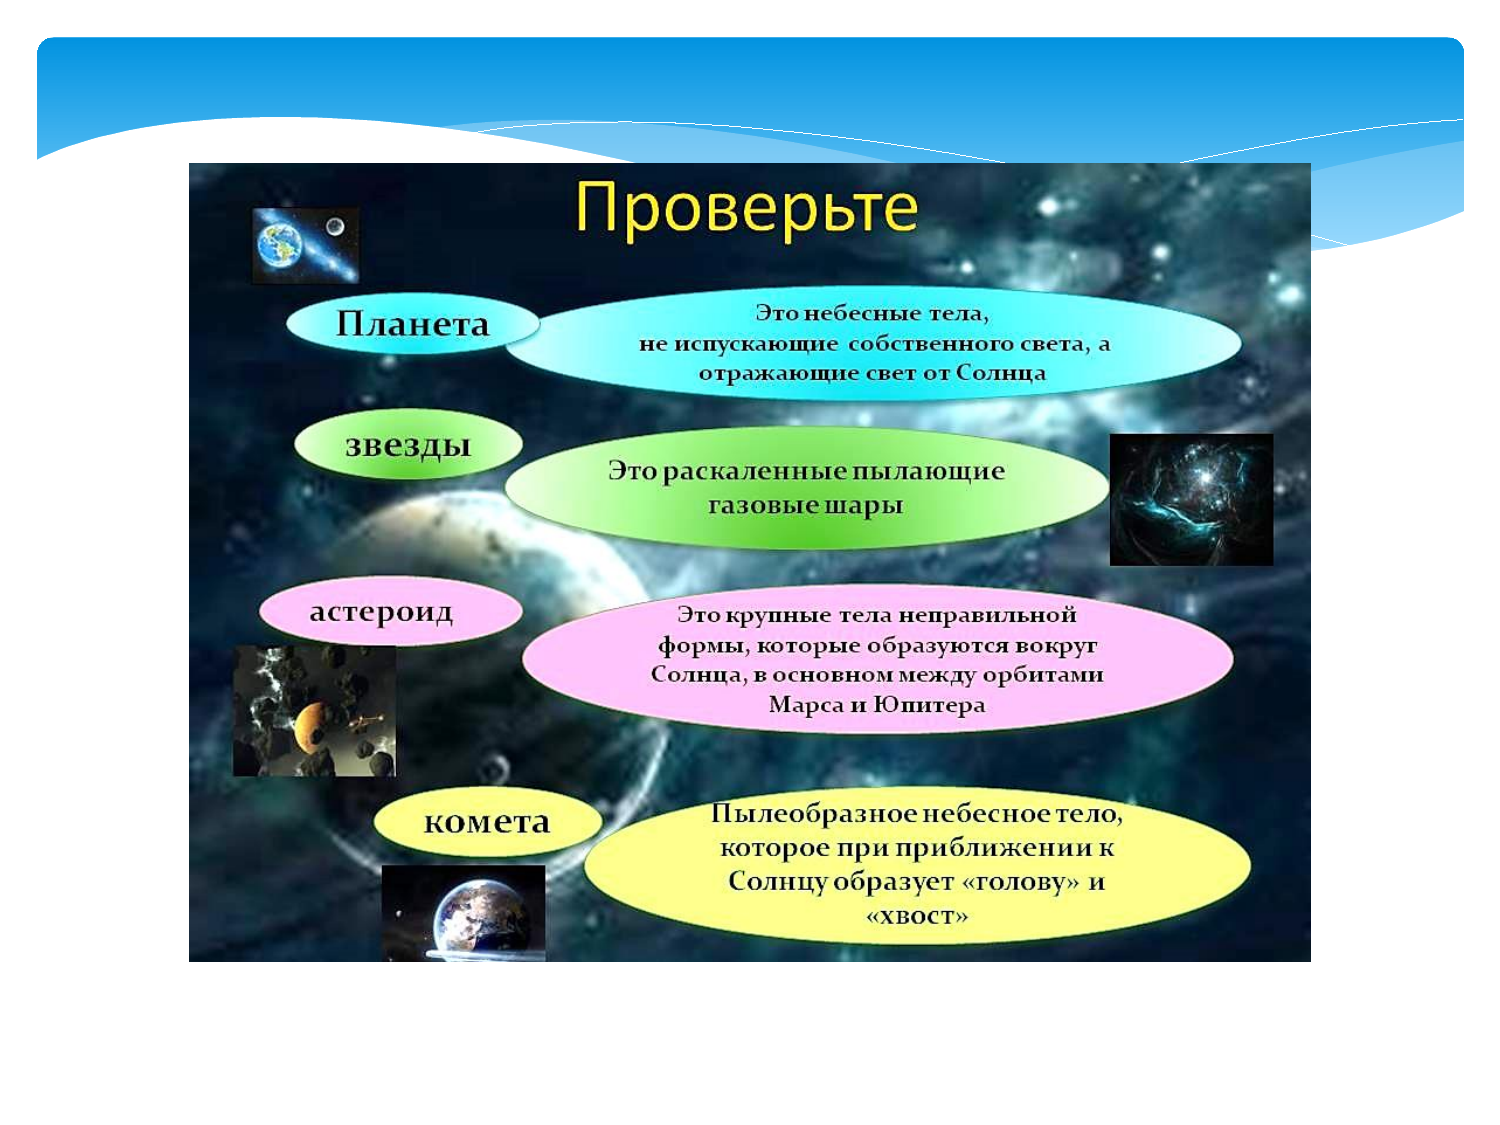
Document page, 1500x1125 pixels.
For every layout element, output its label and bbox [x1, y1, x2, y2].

picture [188, 162, 1311, 963]
